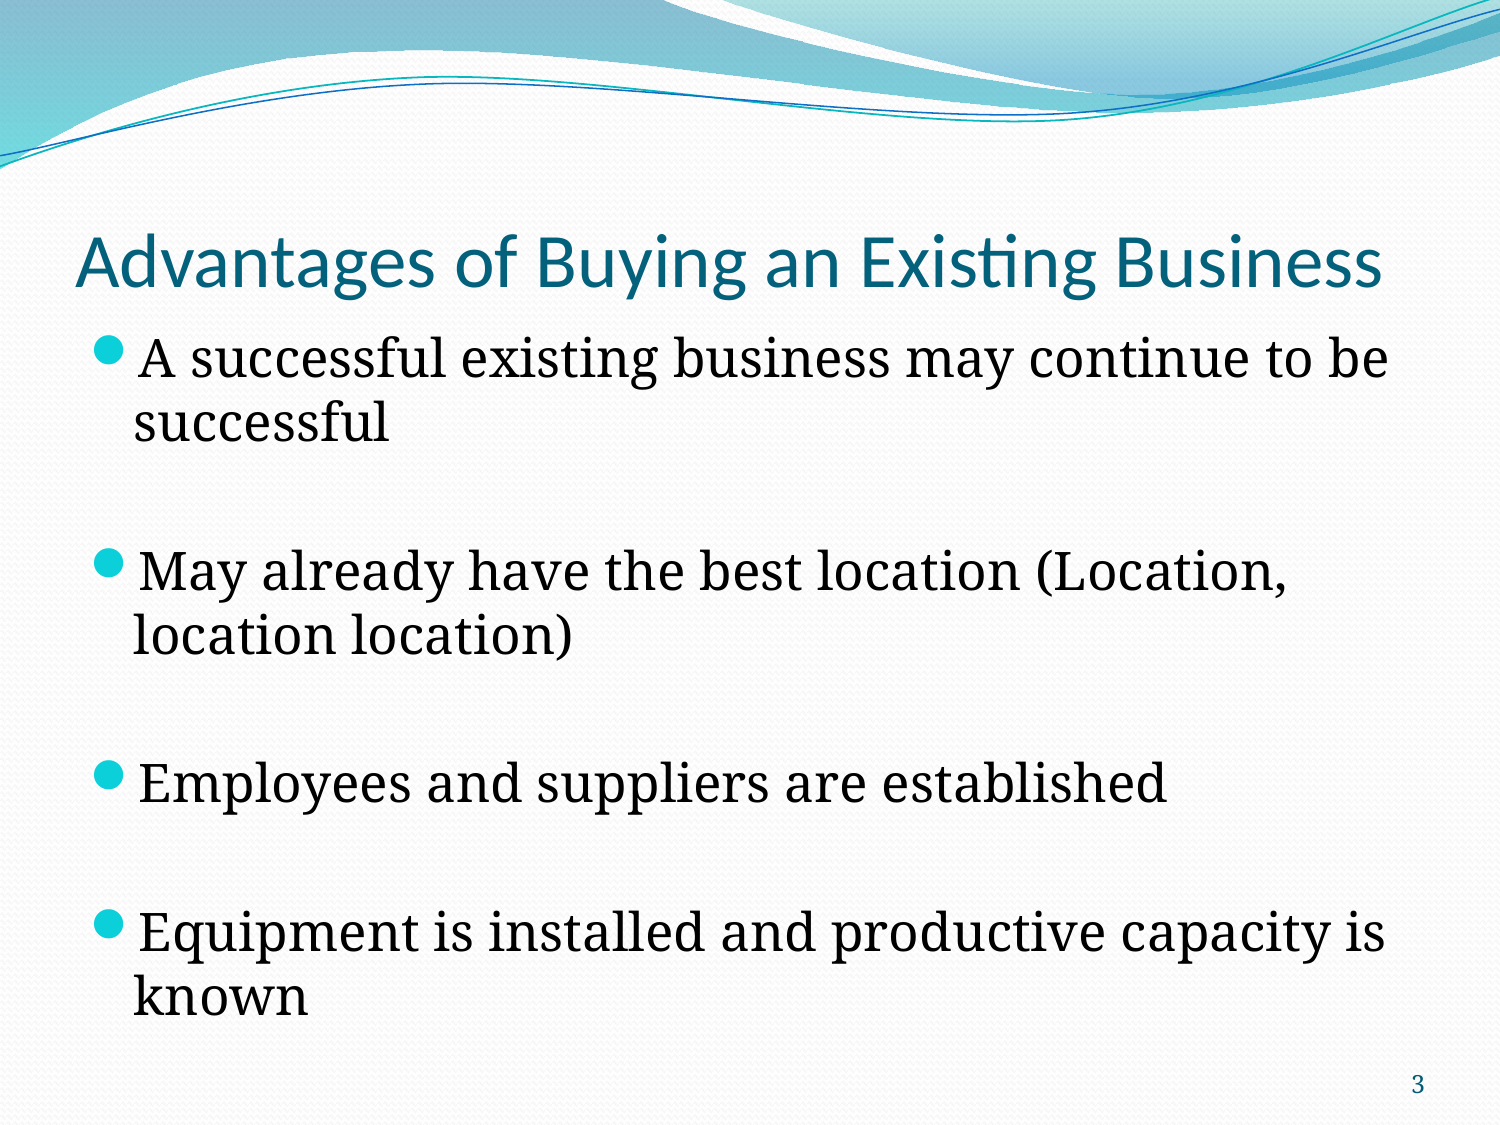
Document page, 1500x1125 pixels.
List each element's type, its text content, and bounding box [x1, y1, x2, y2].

list A successful existing business may continue to be successful May already have the best location (Location, location location) Employees and suppliers are established Equipment is installed and productive capacity is known [75, 317, 1425, 1038]
title Advantages of Buying an Existing Business [75, 115, 1425, 303]
slide_number 3 [1299, 1042, 1425, 1103]
